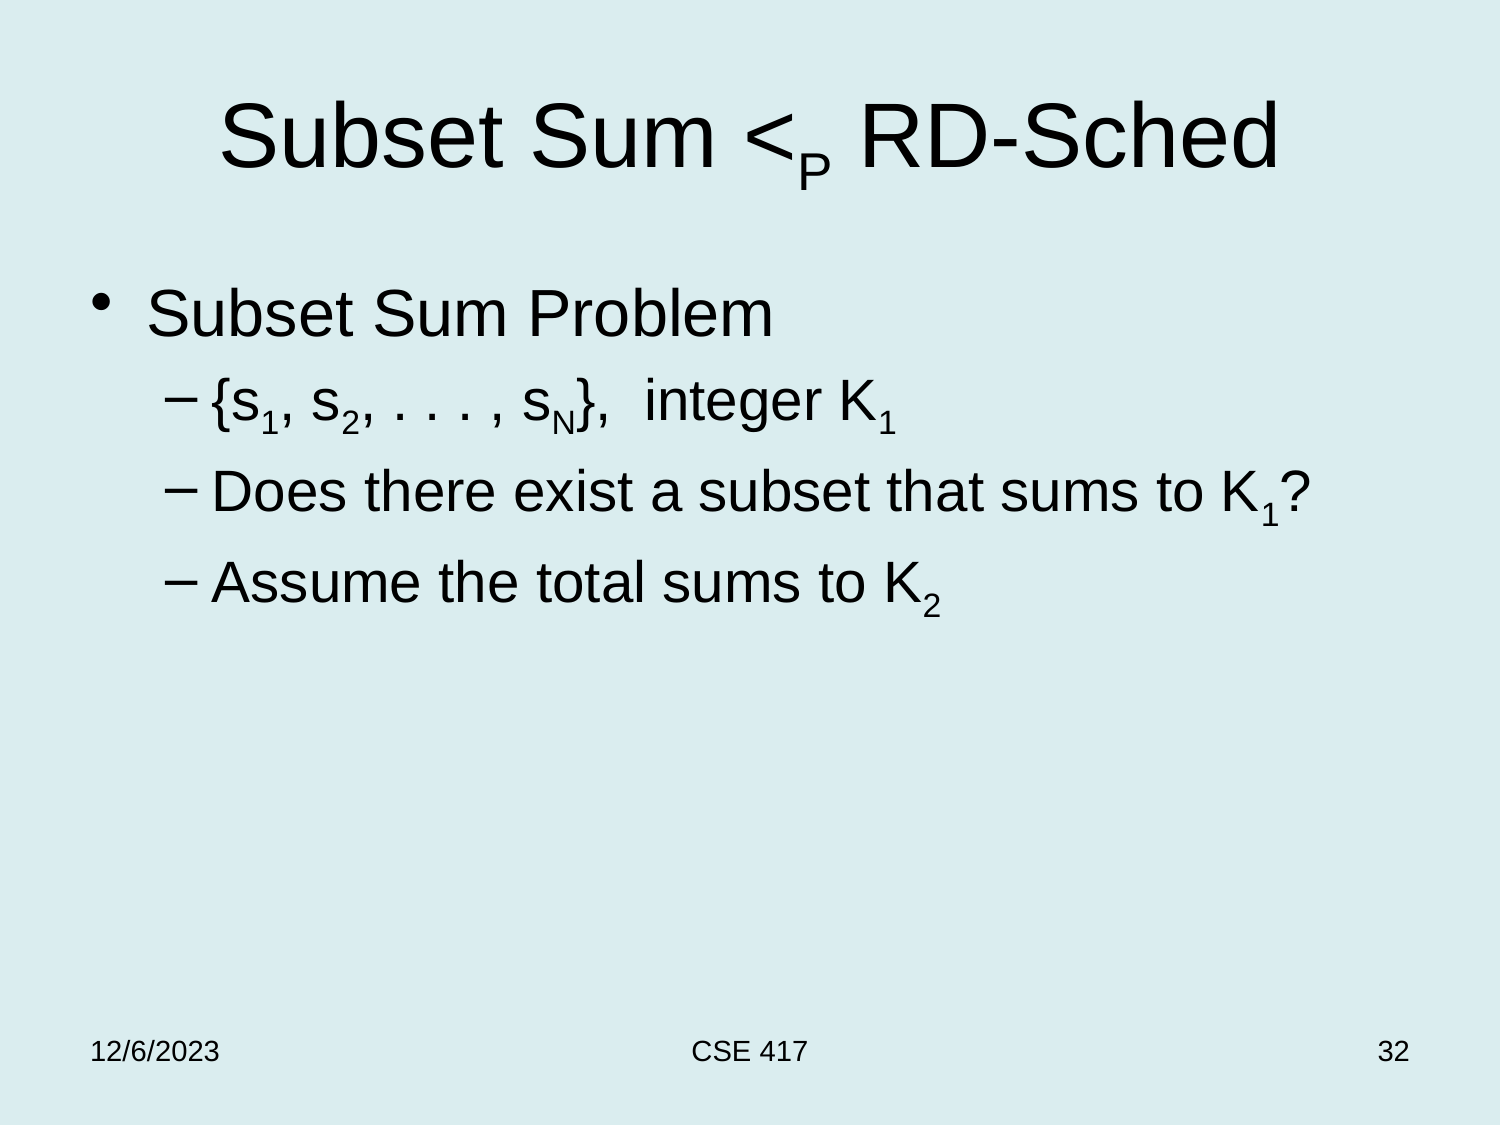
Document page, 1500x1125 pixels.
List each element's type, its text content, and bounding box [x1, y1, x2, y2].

footer CSE 417 [512, 1024, 988, 1103]
list Subset Sum Problem {s1, s2, . . . , sN}, integer K1 Does there exist a subset that sums to K1? Assume the total sums to K2 [75, 262, 1425, 1005]
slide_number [74, 1024, 426, 1103]
slide_number 32 [1074, 1024, 1426, 1103]
title Subset Sum <P RD-Sched [75, 45, 1425, 233]
